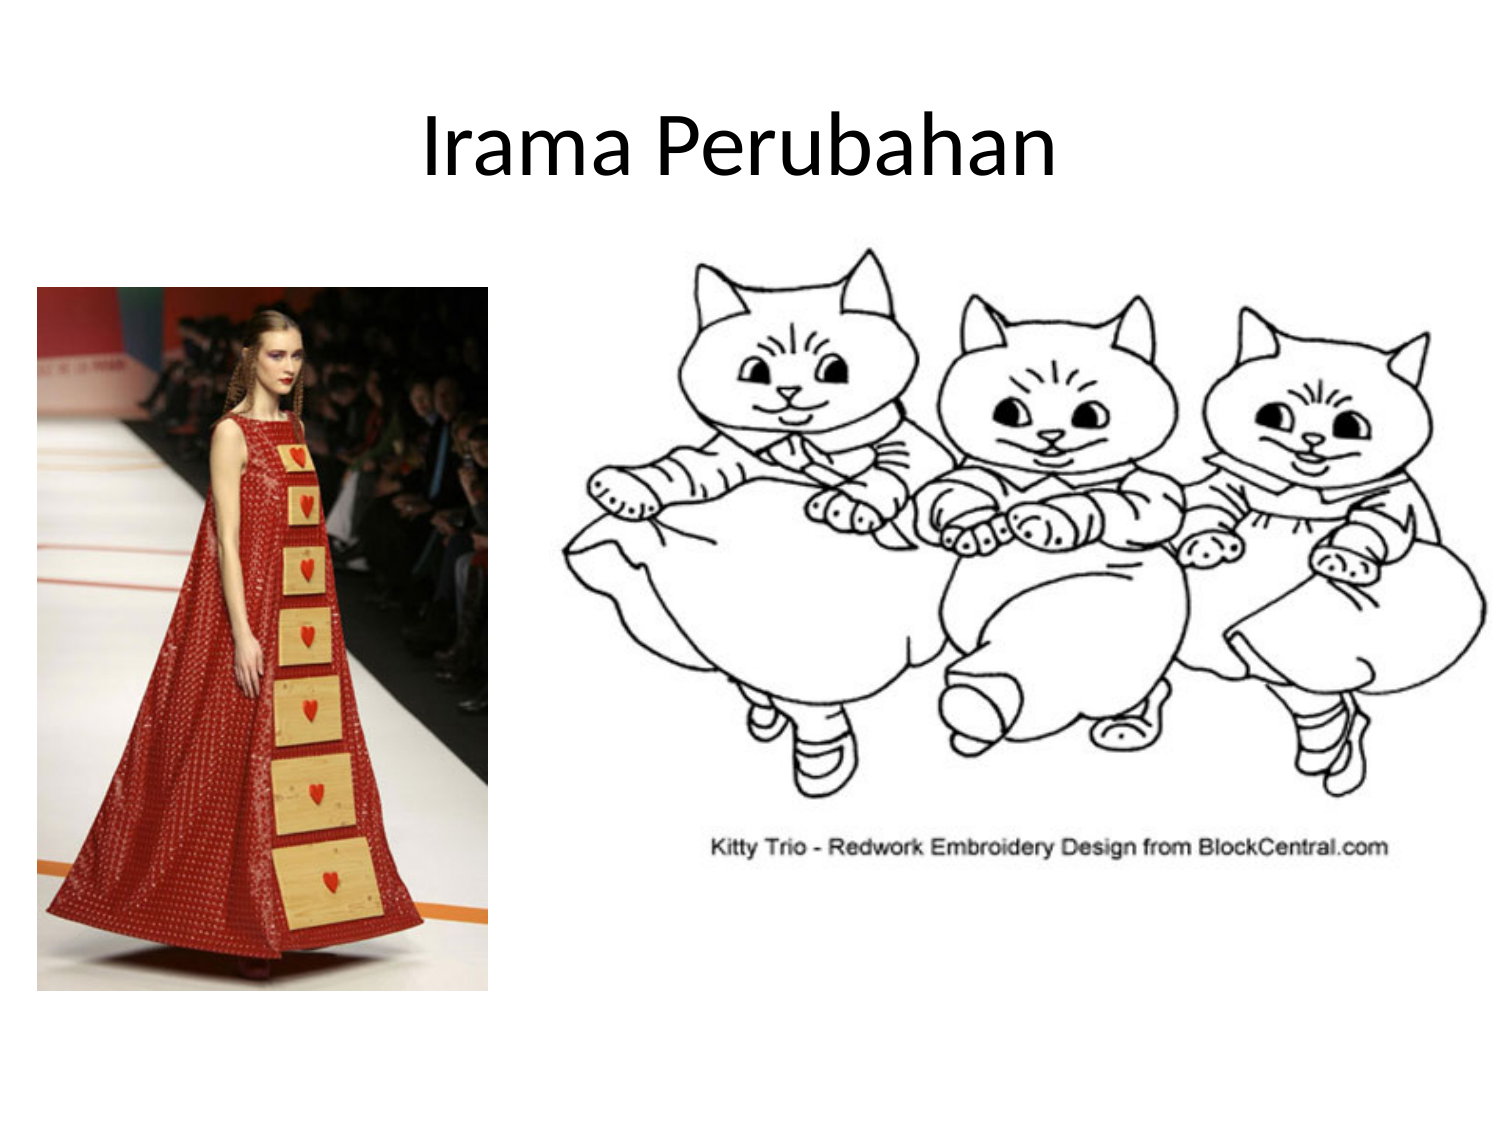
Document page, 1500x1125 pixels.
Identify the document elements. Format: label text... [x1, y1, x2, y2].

title Irama Perubahan [75, 45, 1425, 233]
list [549, 237, 1500, 876]
picture [37, 287, 488, 991]
